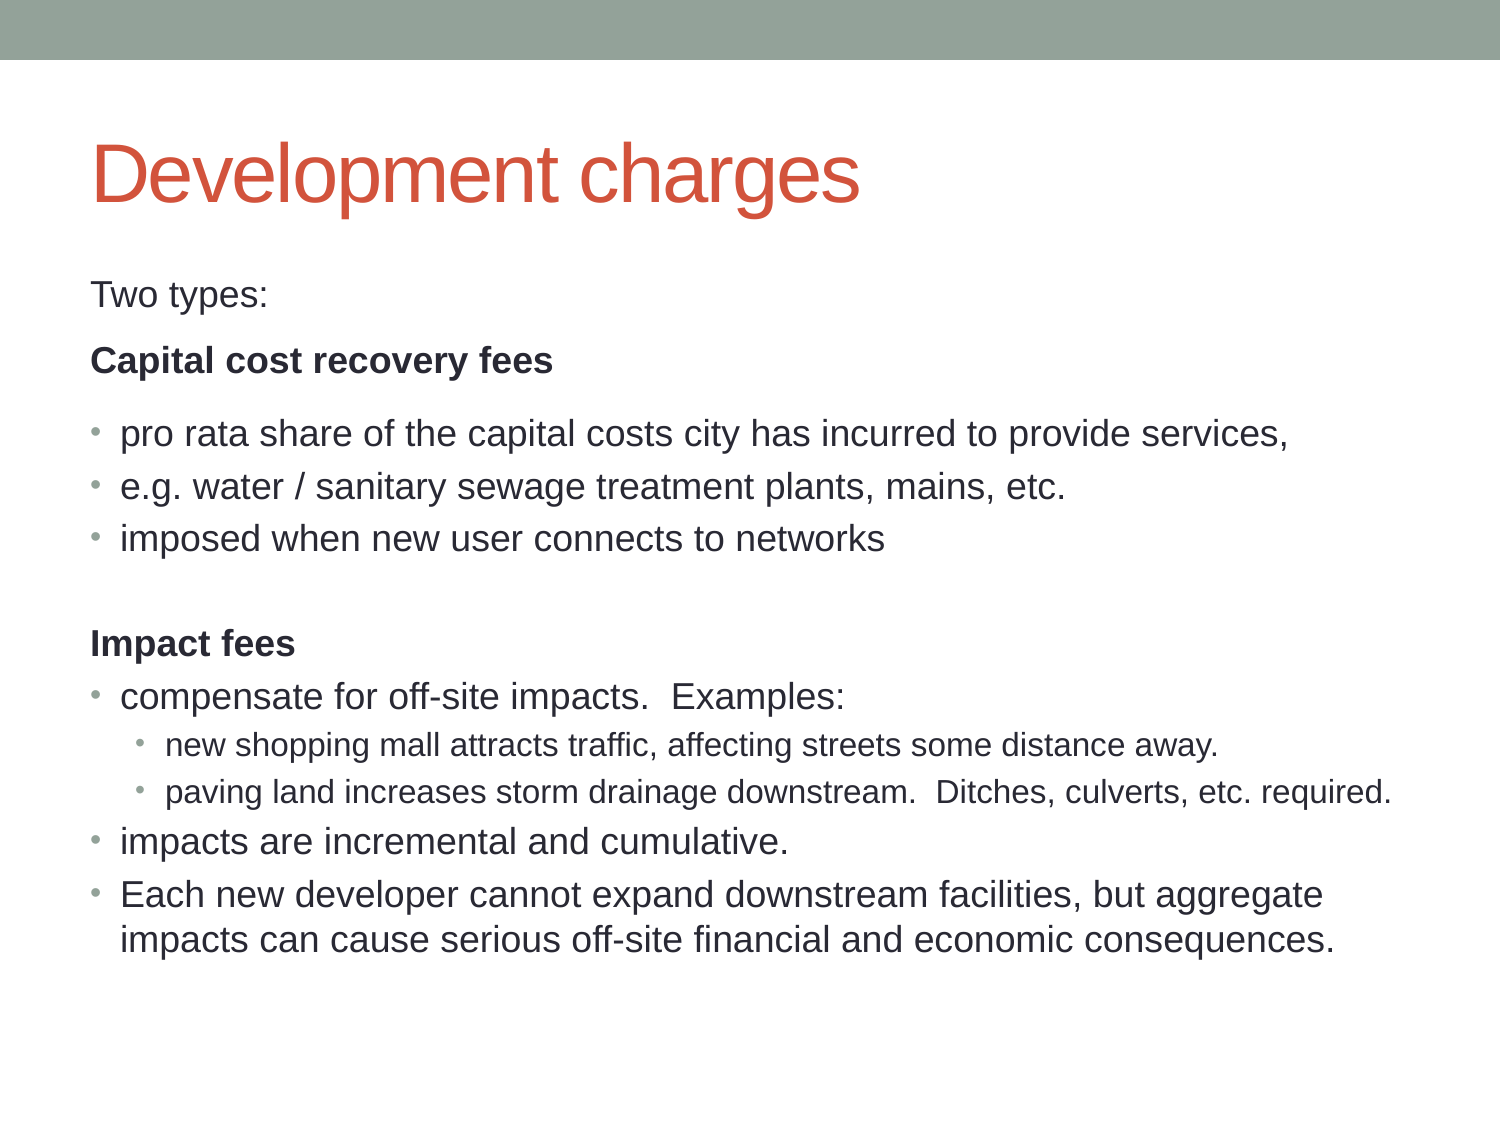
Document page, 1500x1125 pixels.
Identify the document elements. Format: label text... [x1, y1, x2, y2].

title Development charges [75, 87, 1425, 250]
list Two types: Capital cost recovery fees pro rata share of the capital costs city has incurred to provide services, e.g. water / sanitary sewage treatment plants, mains, etc. imposed when new user connects to networks Impact fees compensate for off-site impacts. Examples: new shopping mall attracts traffic, affecting streets some distance away. paving land increases storm drainage downstream. Ditches, culverts, etc. required. impacts are incremental and cumulative. Each new developer cannot expand downstream facilities, but aggregate impacts can cause serious off-site financial and economic consequences. [75, 262, 1425, 1063]
